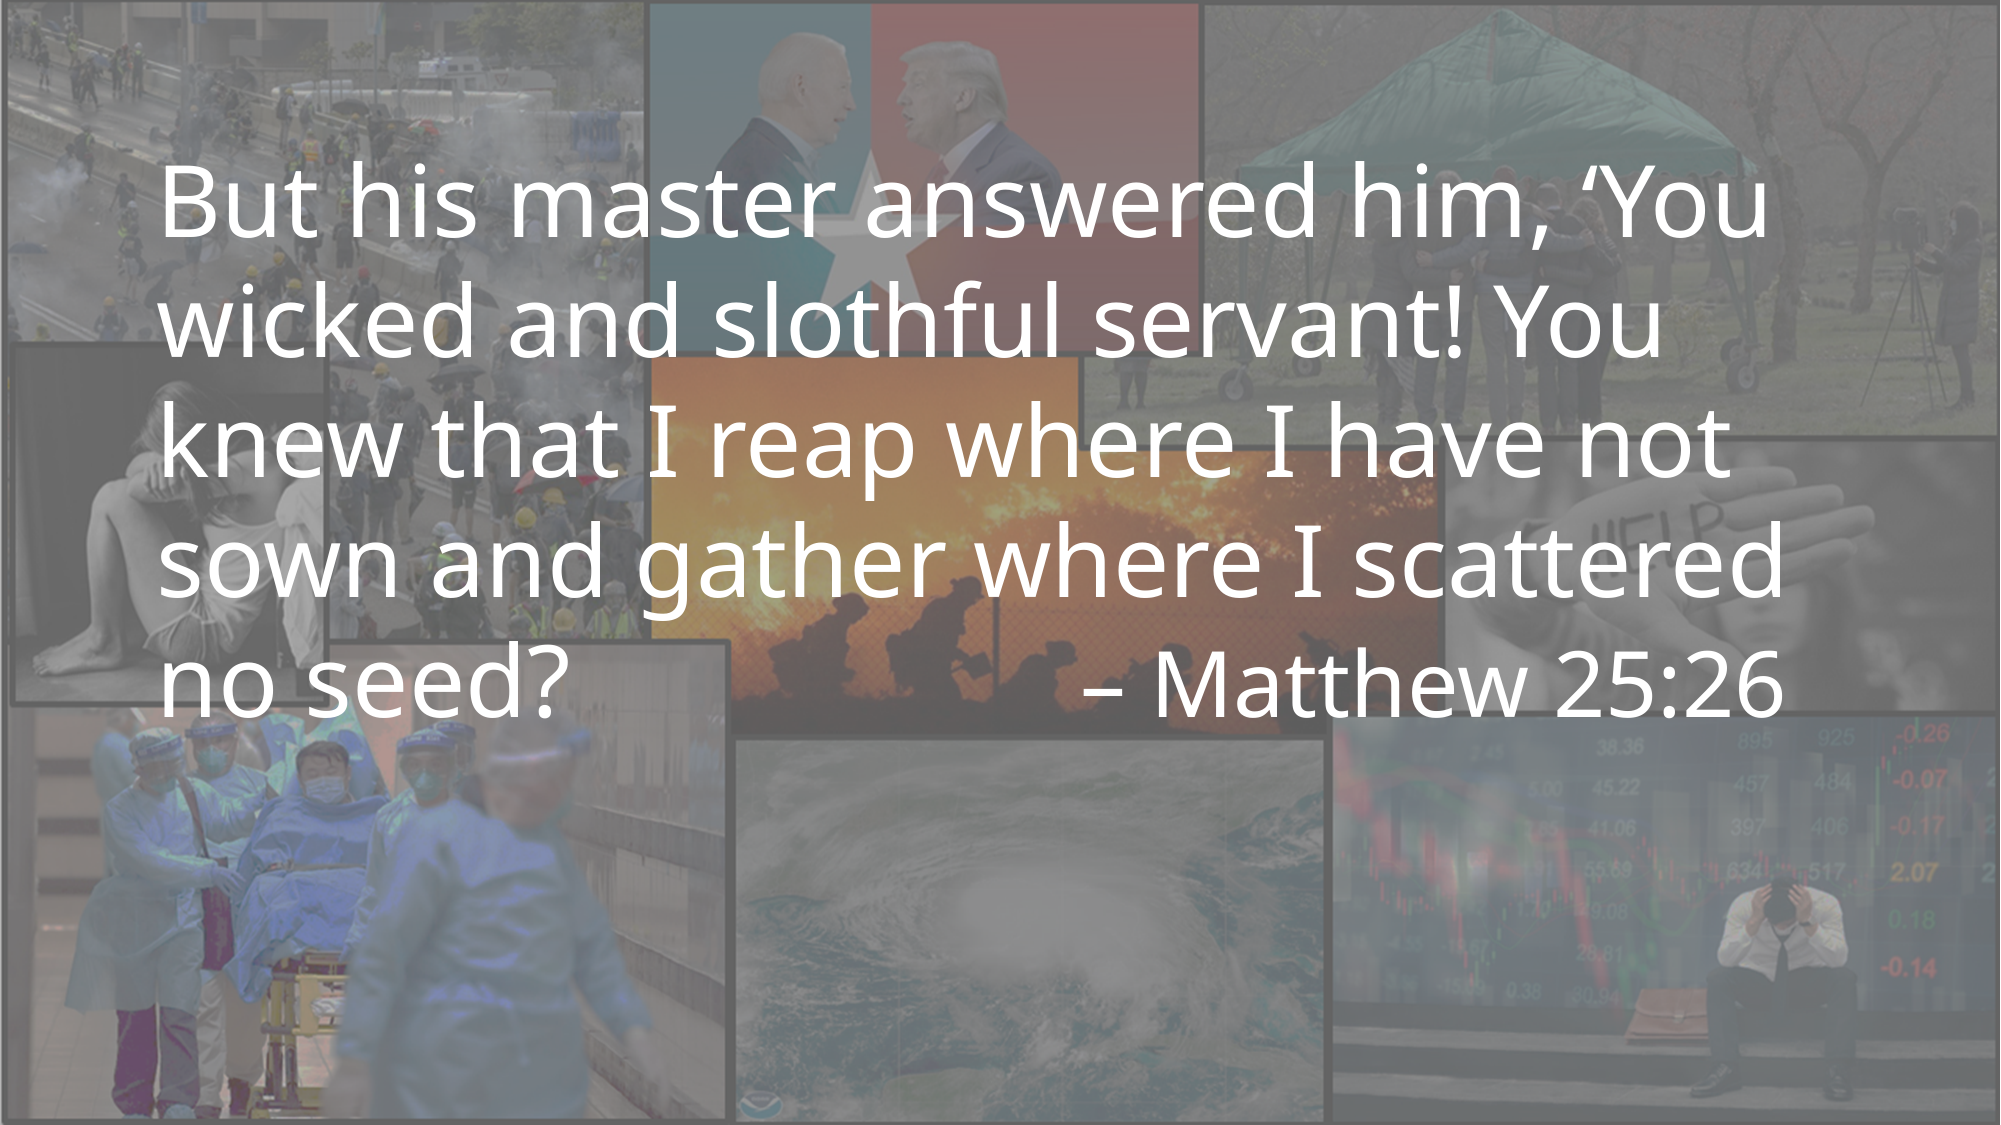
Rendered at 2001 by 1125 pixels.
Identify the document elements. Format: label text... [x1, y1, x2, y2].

picture [0, 0, 2000, 1125]
text_box But his master answered him, ‘You wicked and slothful servant! You knew that I reap where I have not sown and gather where I scattered no seed? – Matthew 25:26 [142, 129, 1867, 745]
